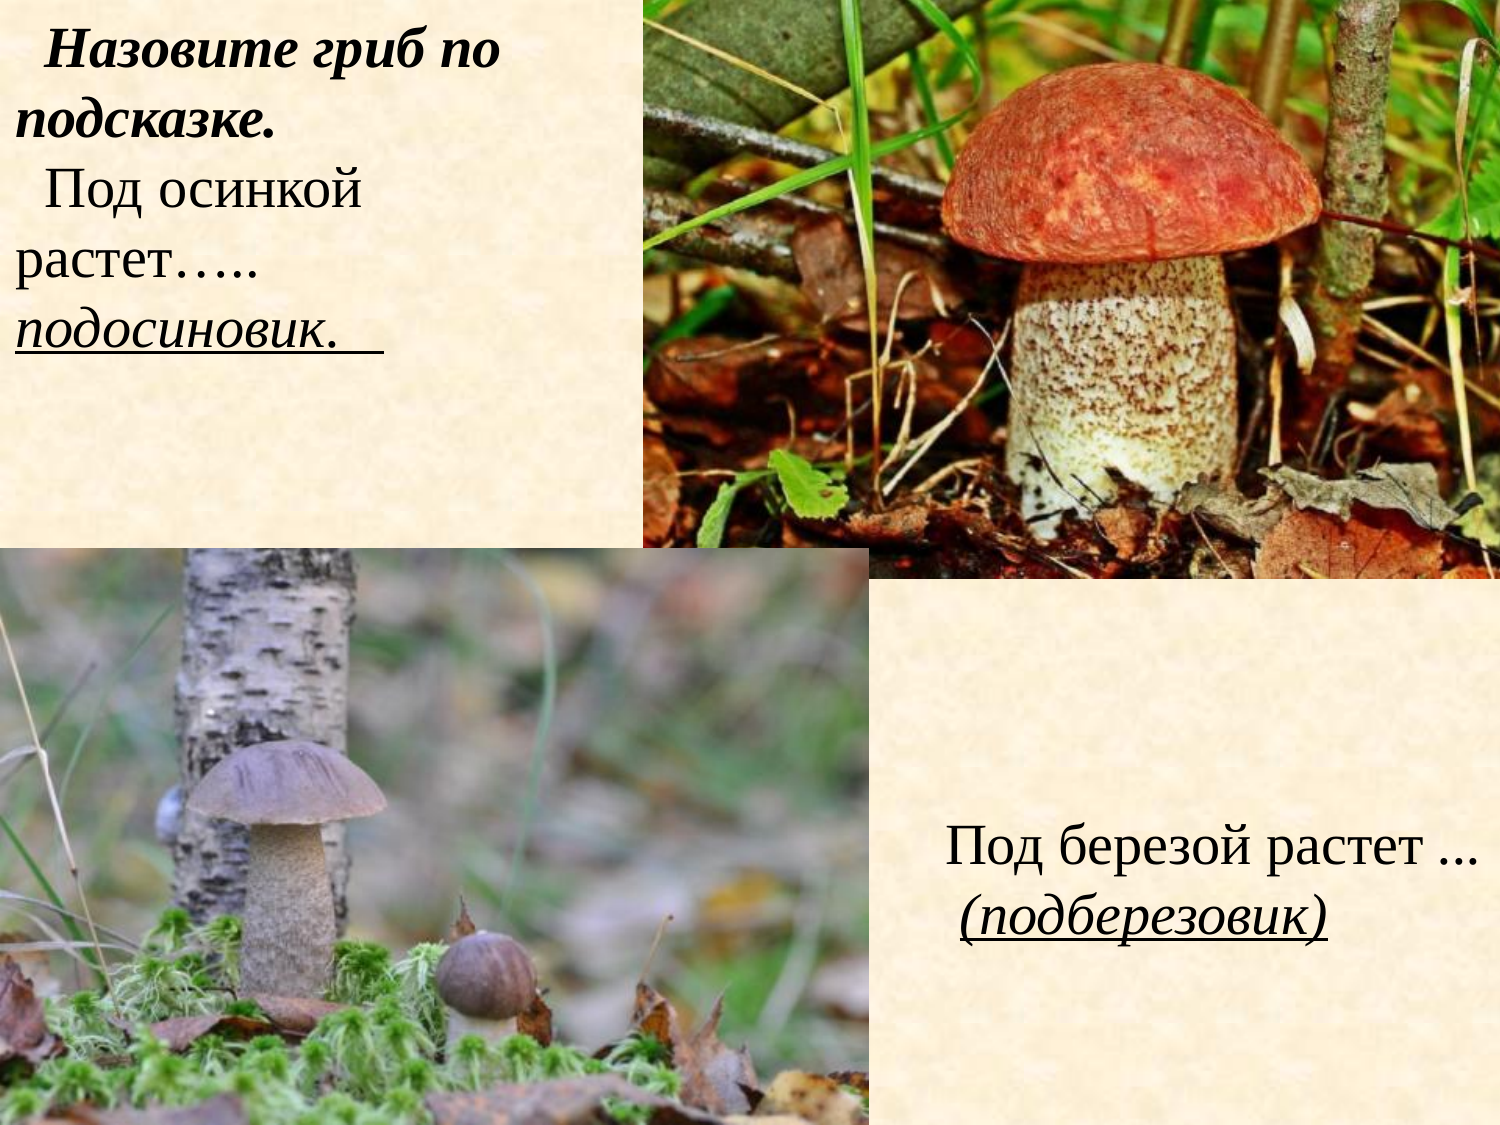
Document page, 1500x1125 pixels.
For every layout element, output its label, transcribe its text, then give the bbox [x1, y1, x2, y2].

text_box Под березой растет ... (подберезовик) [930, 798, 1498, 954]
picture [0, 0, 1500, 1125]
text_box Назовите гриб по подсказке. Под осинкой растет….. подосиновик. [0, 1, 609, 367]
